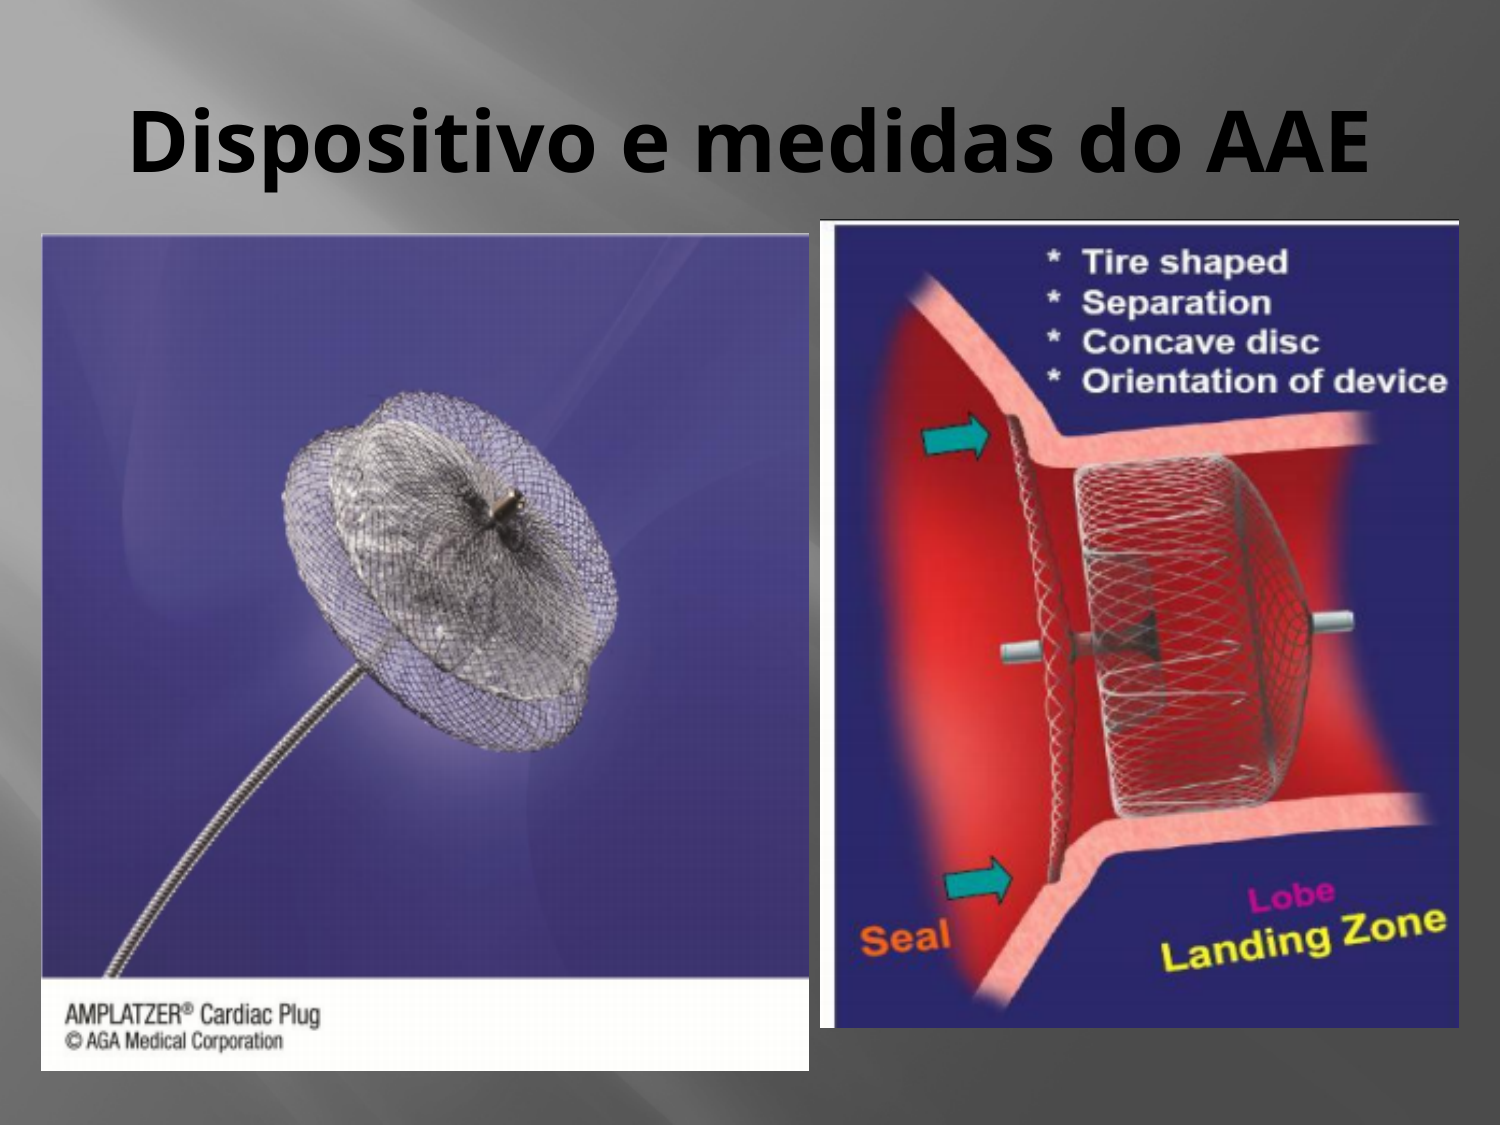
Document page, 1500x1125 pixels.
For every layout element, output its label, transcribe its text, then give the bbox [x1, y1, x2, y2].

picture [820, 219, 1459, 1028]
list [41, 233, 810, 1071]
title Dispositivo e medidas do AAE [75, 45, 1425, 233]
